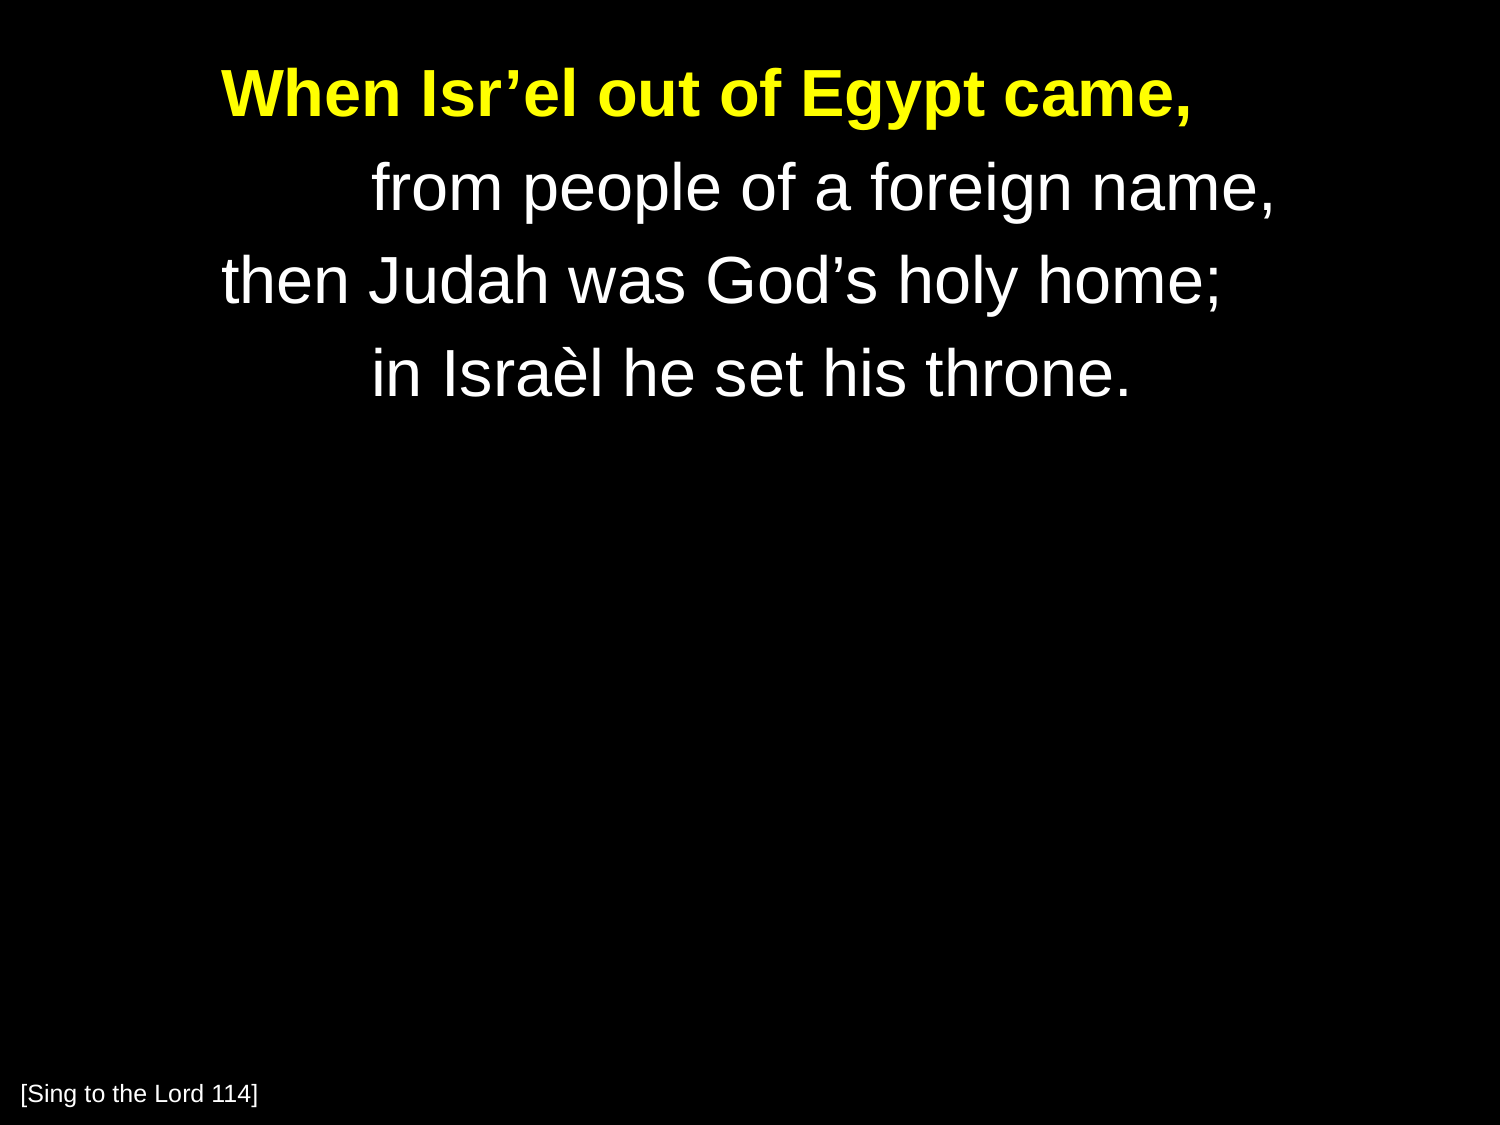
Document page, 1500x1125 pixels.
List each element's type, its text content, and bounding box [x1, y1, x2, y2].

text_box [Sing to the Lord 114] [5, 1070, 526, 1115]
list When Isr’el out of Egypt came, from people of a foreign name, then Judah was God’s holy home; in Israèl he set his throne. [0, 42, 1500, 1047]
